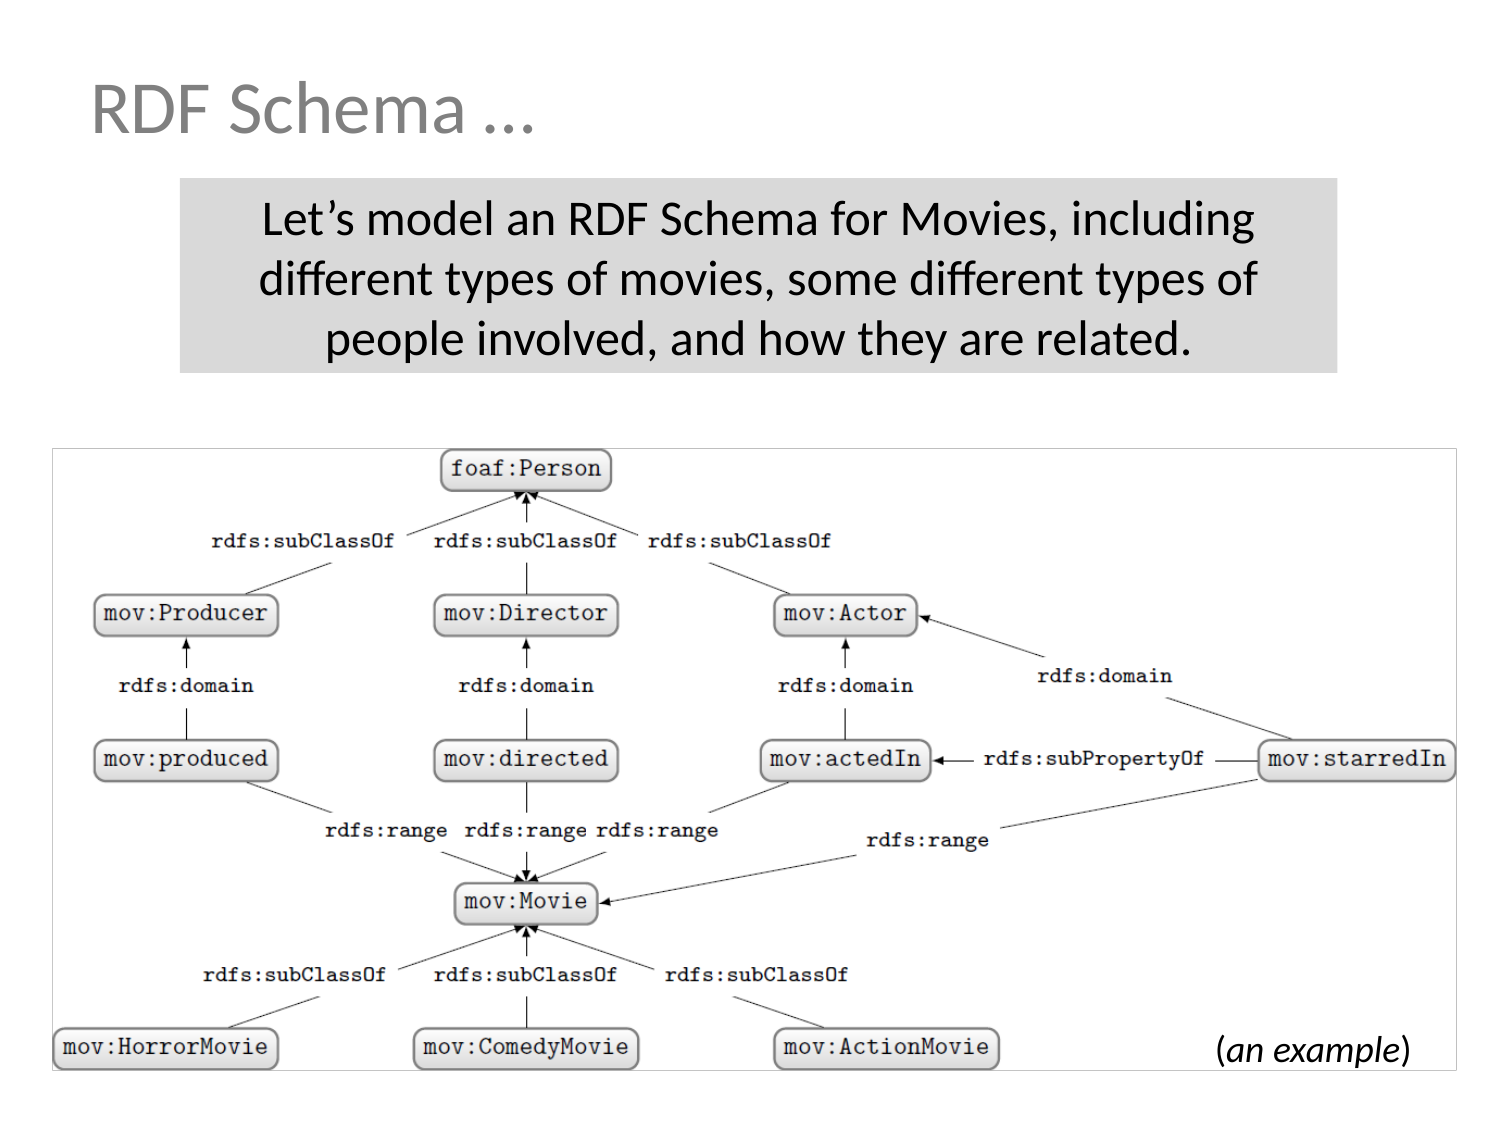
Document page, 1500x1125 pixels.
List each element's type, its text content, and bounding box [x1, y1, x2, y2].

text_box Let’s model an RDF Schema for Movies, including different types of movies, some different types of people involved, and how they are related. [179, 178, 1338, 373]
picture [48, 442, 1463, 1079]
title RDF Schema … [75, 45, 1425, 163]
